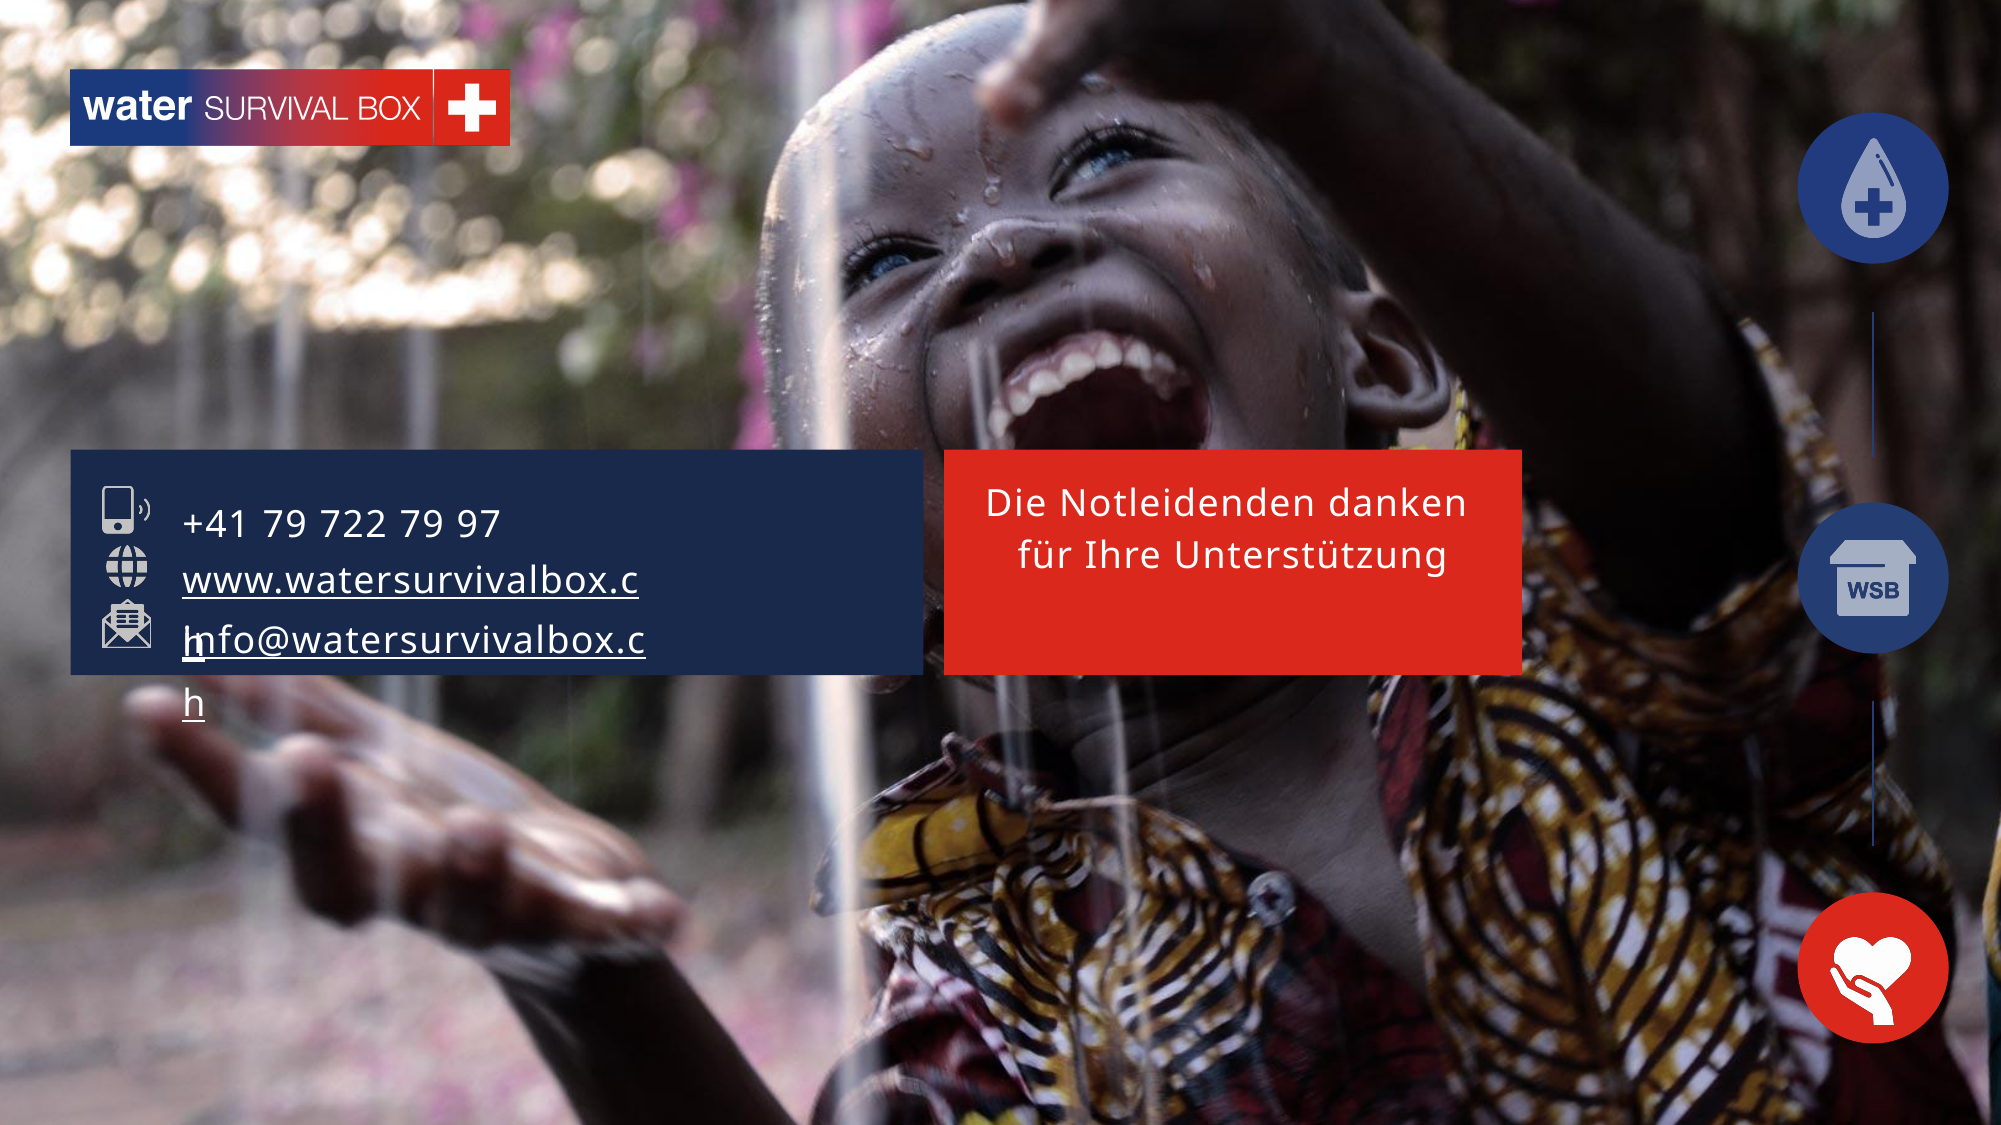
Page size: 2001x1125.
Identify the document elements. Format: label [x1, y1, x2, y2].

text_box [1797, 502, 1949, 654]
picture [0, 0, 2001, 1125]
